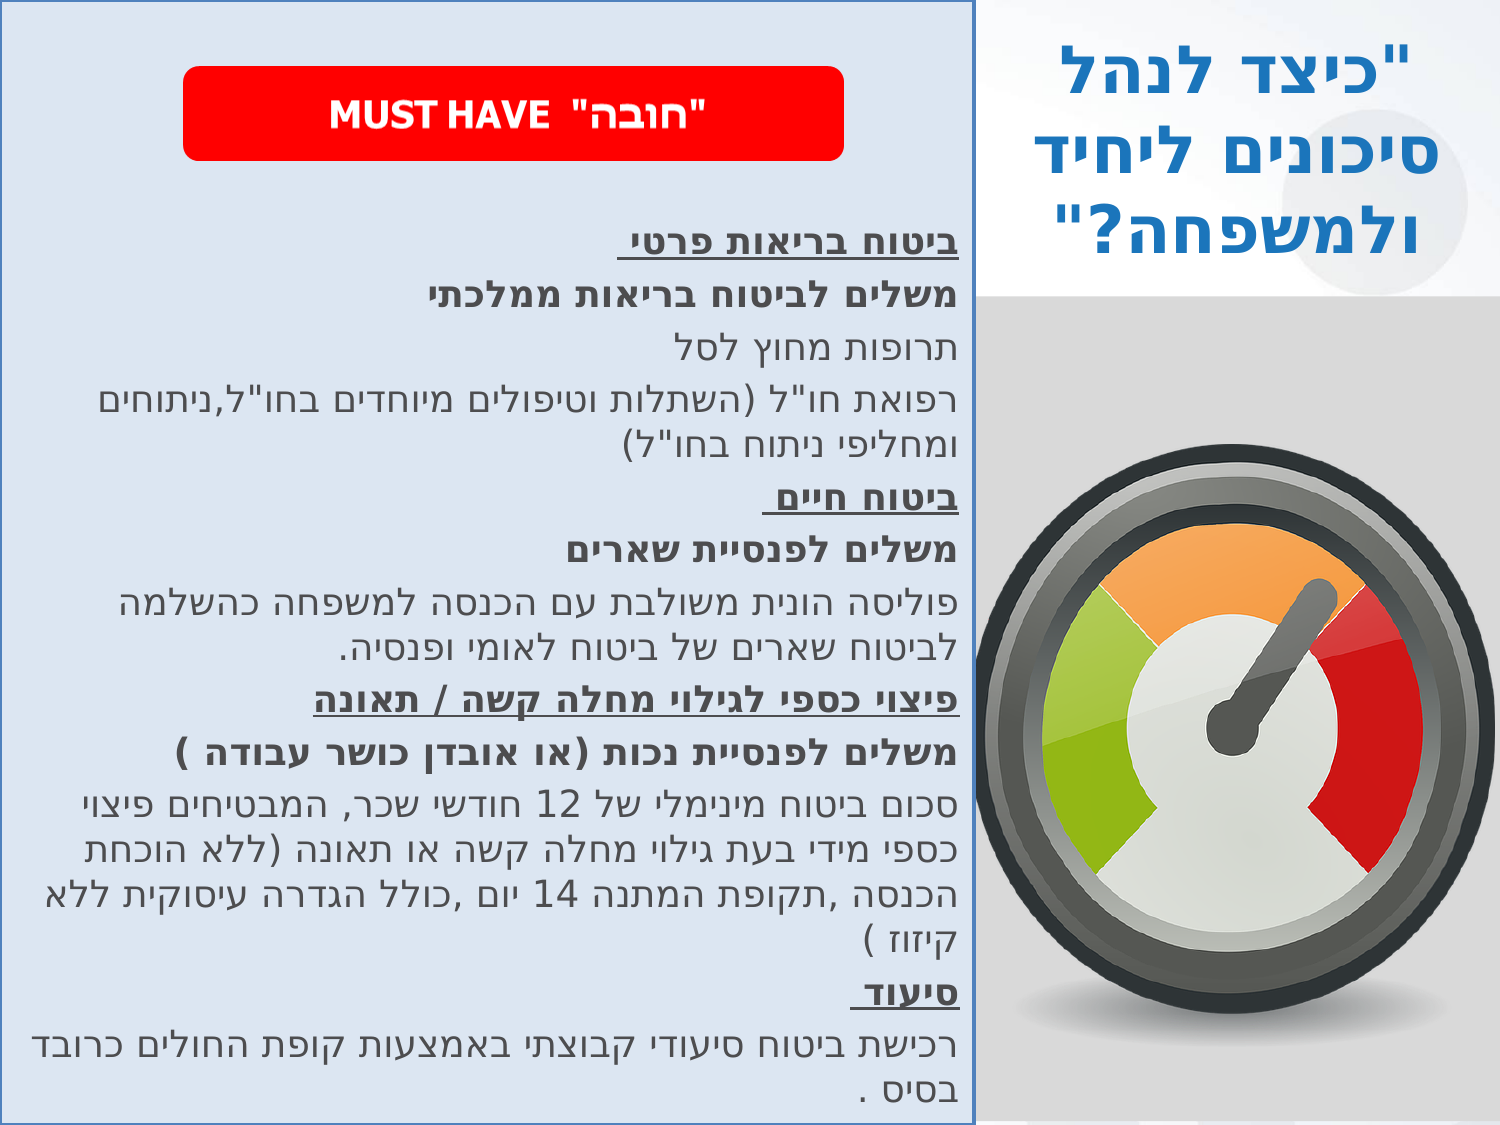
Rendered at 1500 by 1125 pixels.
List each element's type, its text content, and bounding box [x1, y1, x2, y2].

title "כיצד לנהל סיכונים ליחיד ולמשפחה?" [976, 0, 1500, 299]
picture [968, 444, 1495, 1048]
picture [182, 66, 845, 161]
list ביטוח בריאות פרטי משלים לביטוח בריאות ממלכתי תרופות מחוץ לסל רפואת חו"ל (השתלות וטיפולים מיוחדים בחו"ל,ניתוחים ומחליפי ניתוח בחו"ל) ביטוח חיים משלים לפנסיית שארים פוליסה הונית משולבת עם הכנסה למשפחה כהשלמה לביטוח שארים של ביטוח לאומי ופנסיה. פיצוי כספי לגילוי מחלה קשה / תאונה משלים לפנסיית נכות (או אובדן כושר עבודה ) סכום ביטוח מינימלי של 12 חודשי שכר, המבטיחים פיצוי כספי מידי בעת גילוי מחלה קשה או תאונה (ללא הוכחת הכנסה ,תקופת המתנה 14 יום ,כולל הגדרה עיסוקית ללא קיזוז ) סיעוד רכישת ביטוח סיעודי קבוצתי באמצעות קופת החולים כרובד בסיס . [0, 0, 976, 1125]
text_box [976, 299, 1500, 1122]
